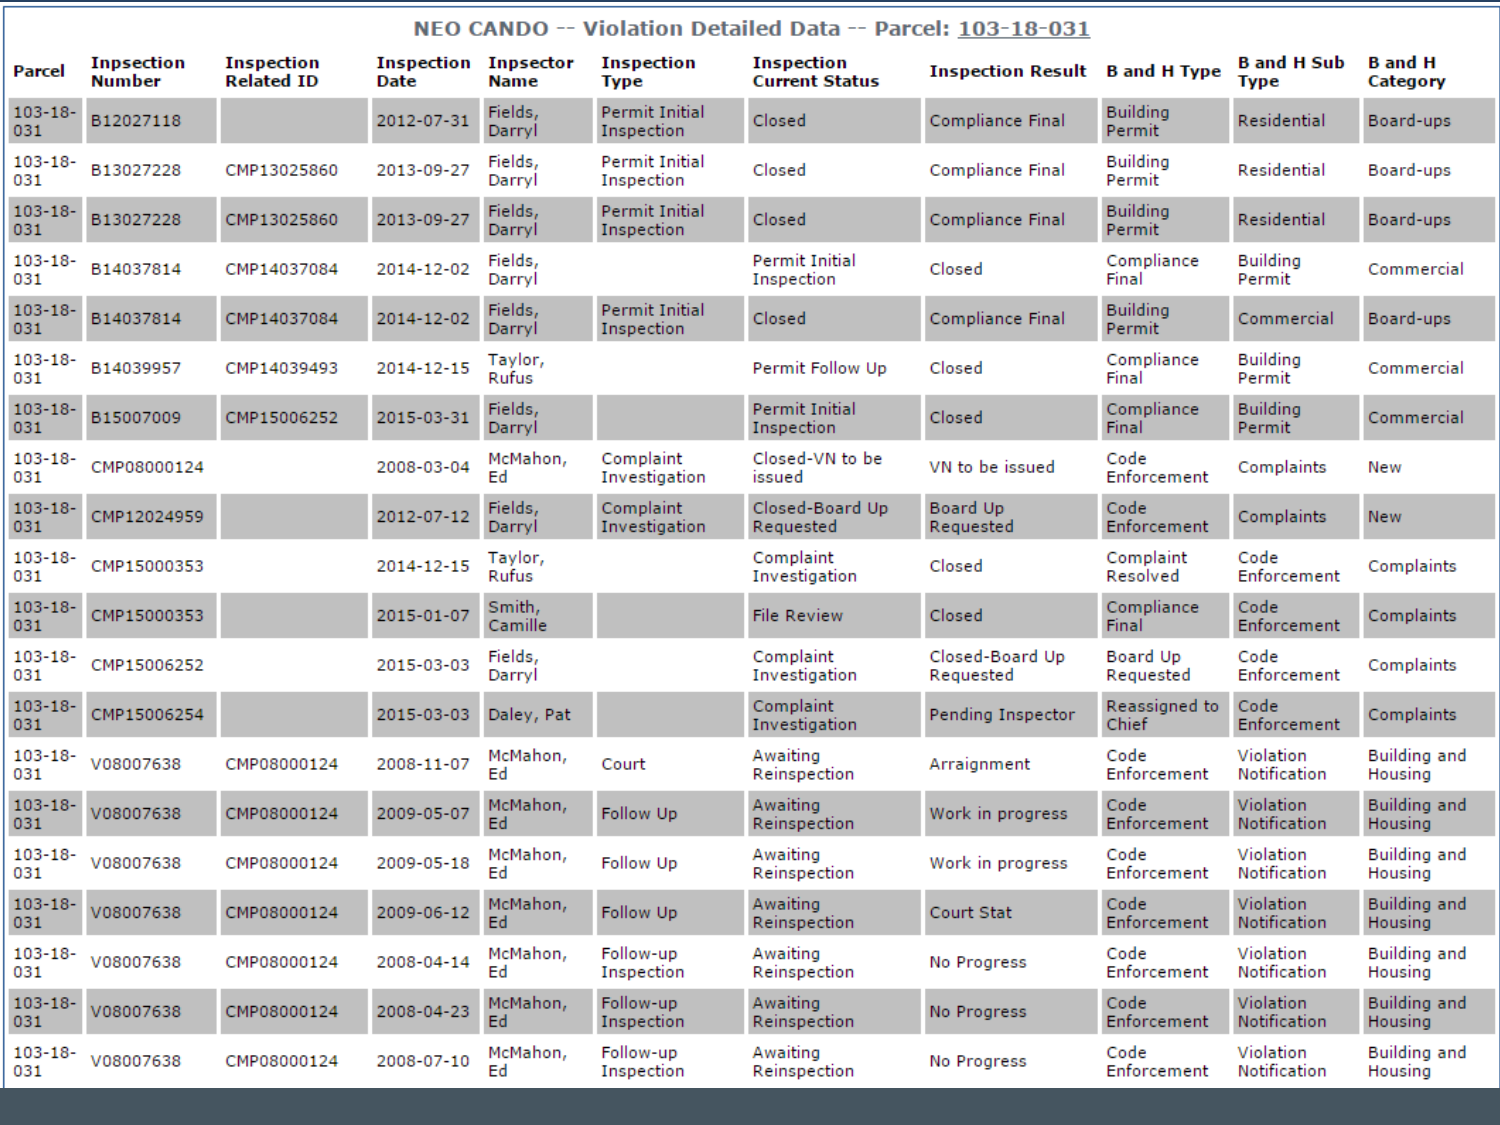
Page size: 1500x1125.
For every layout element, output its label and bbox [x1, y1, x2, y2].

list [0, 1, 1500, 1088]
